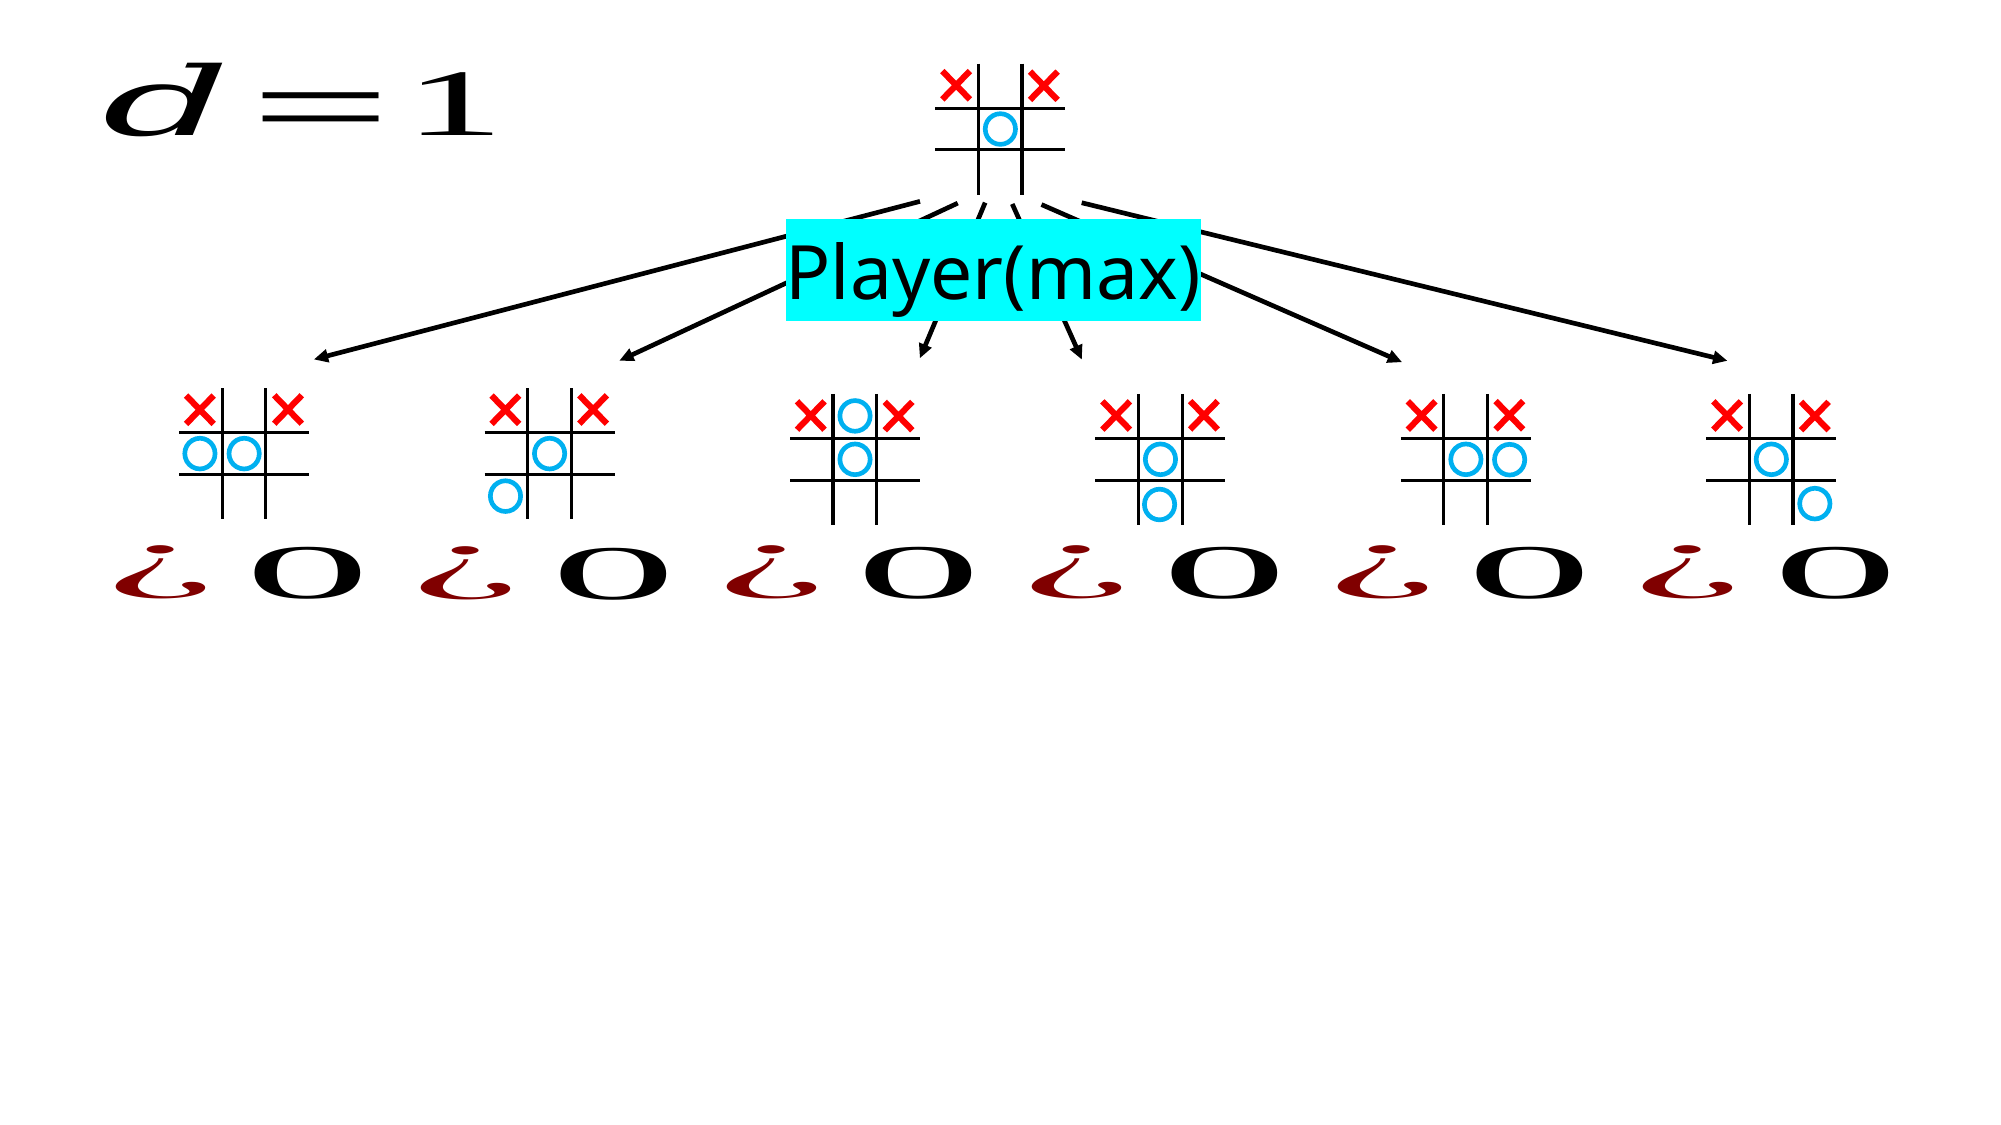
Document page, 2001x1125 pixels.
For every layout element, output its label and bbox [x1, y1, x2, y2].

text_box [410, 382, 689, 618]
text_box [1021, 387, 1300, 618]
text_box [1632, 388, 1911, 618]
text_box [929, 57, 1071, 195]
text_box [716, 388, 994, 618]
text_box [314, 201, 1728, 362]
text_box [1326, 387, 1605, 618]
text_box [105, 382, 384, 618]
